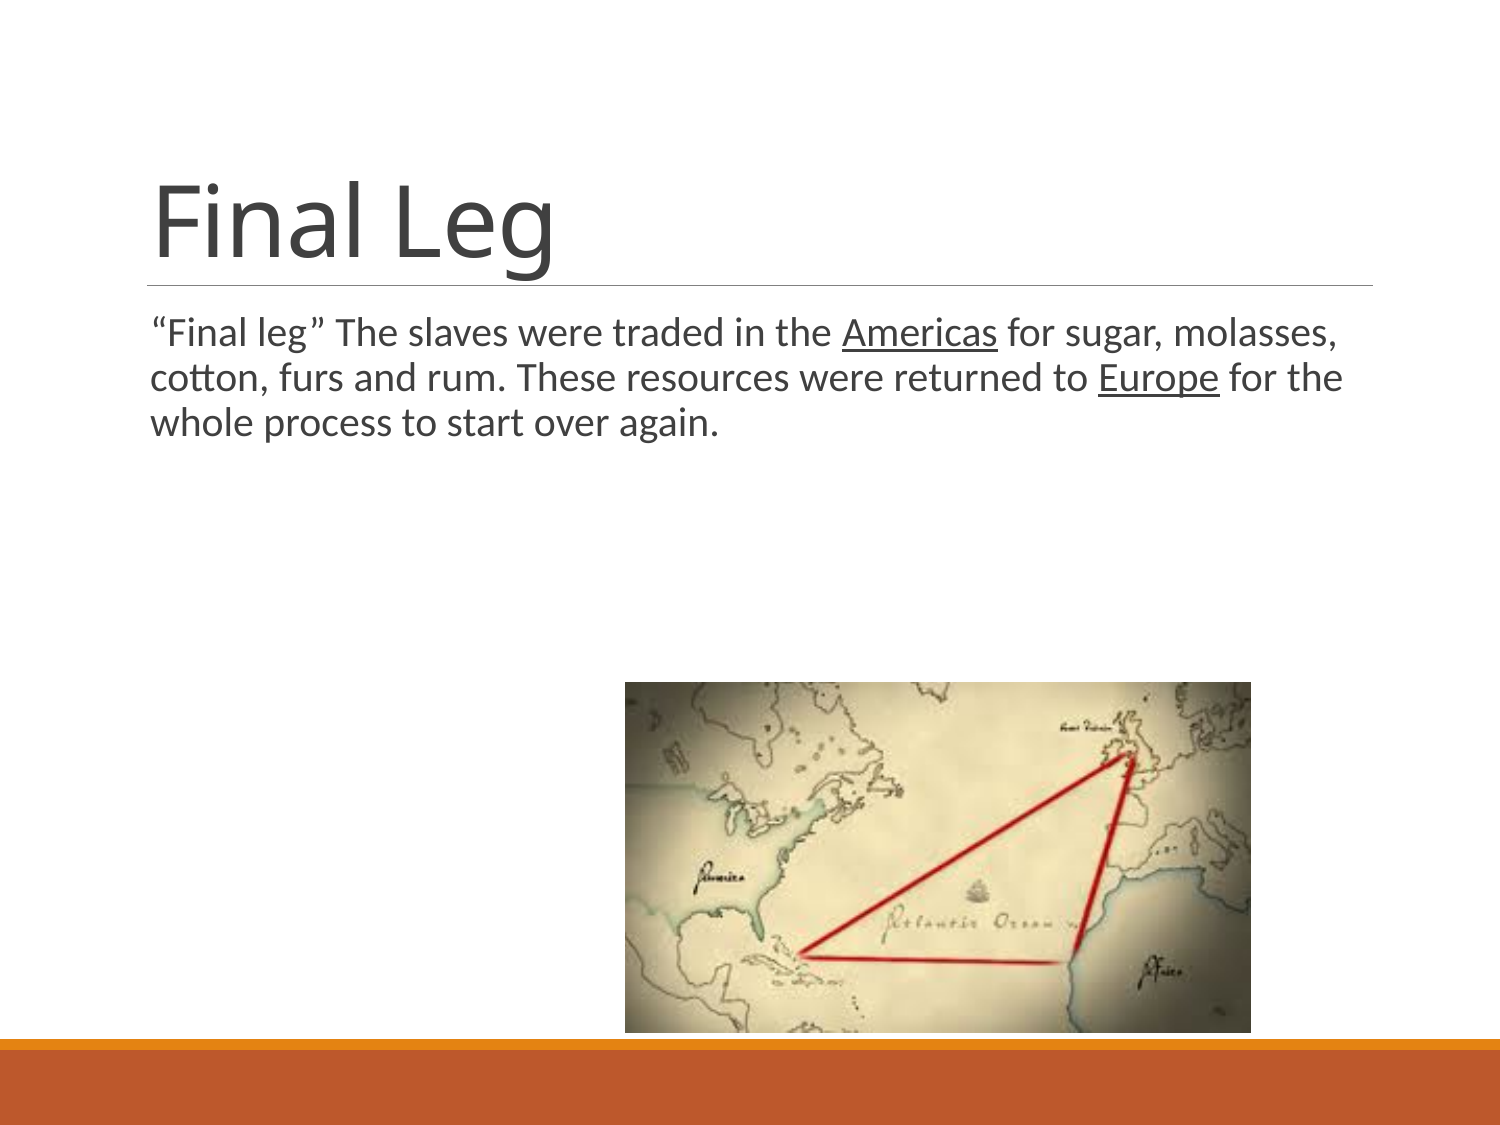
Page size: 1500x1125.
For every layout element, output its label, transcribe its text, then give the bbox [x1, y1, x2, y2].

title Final Leg [135, 47, 1373, 285]
list “Final leg” The slaves were traded in the Americas for sugar, molasses, cotton, furs and rum. These resources were returned to Europe for the whole process to start over again. [135, 302, 1373, 963]
picture [625, 682, 1252, 1034]
